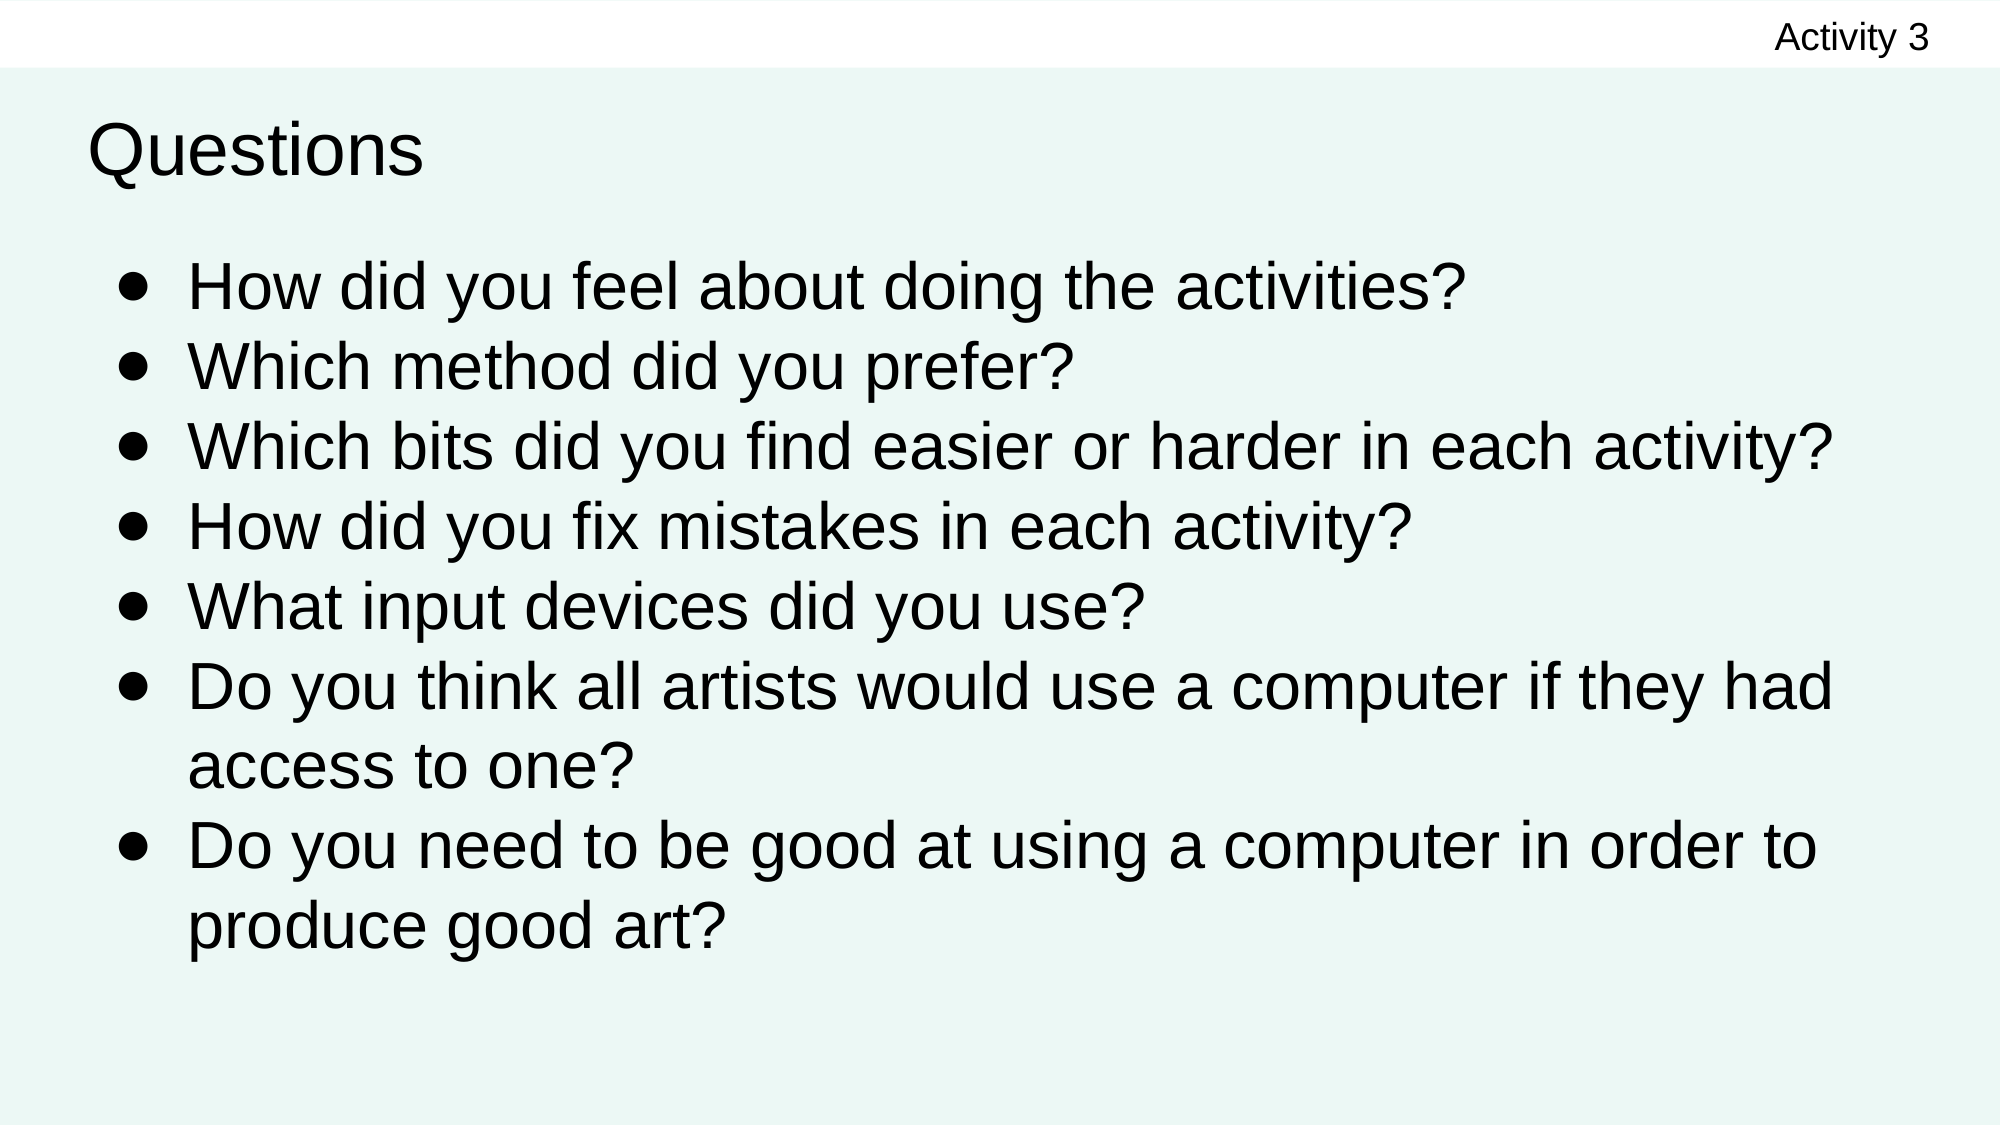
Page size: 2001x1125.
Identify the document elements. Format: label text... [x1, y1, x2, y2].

subtitle Activity 3 [1149, 0, 1930, 69]
list How did you feel about doing the activities? Which method did you prefer? Which bits did you find easier or harder in each activity? How did you fix mistakes in each activity? What input devices did you use? Do you think all artists would use a computer if they had access to one? Do you need to be good at using a computer in order to produce good art? [67, 222, 1932, 1057]
title Questions [67, 67, 1932, 222]
